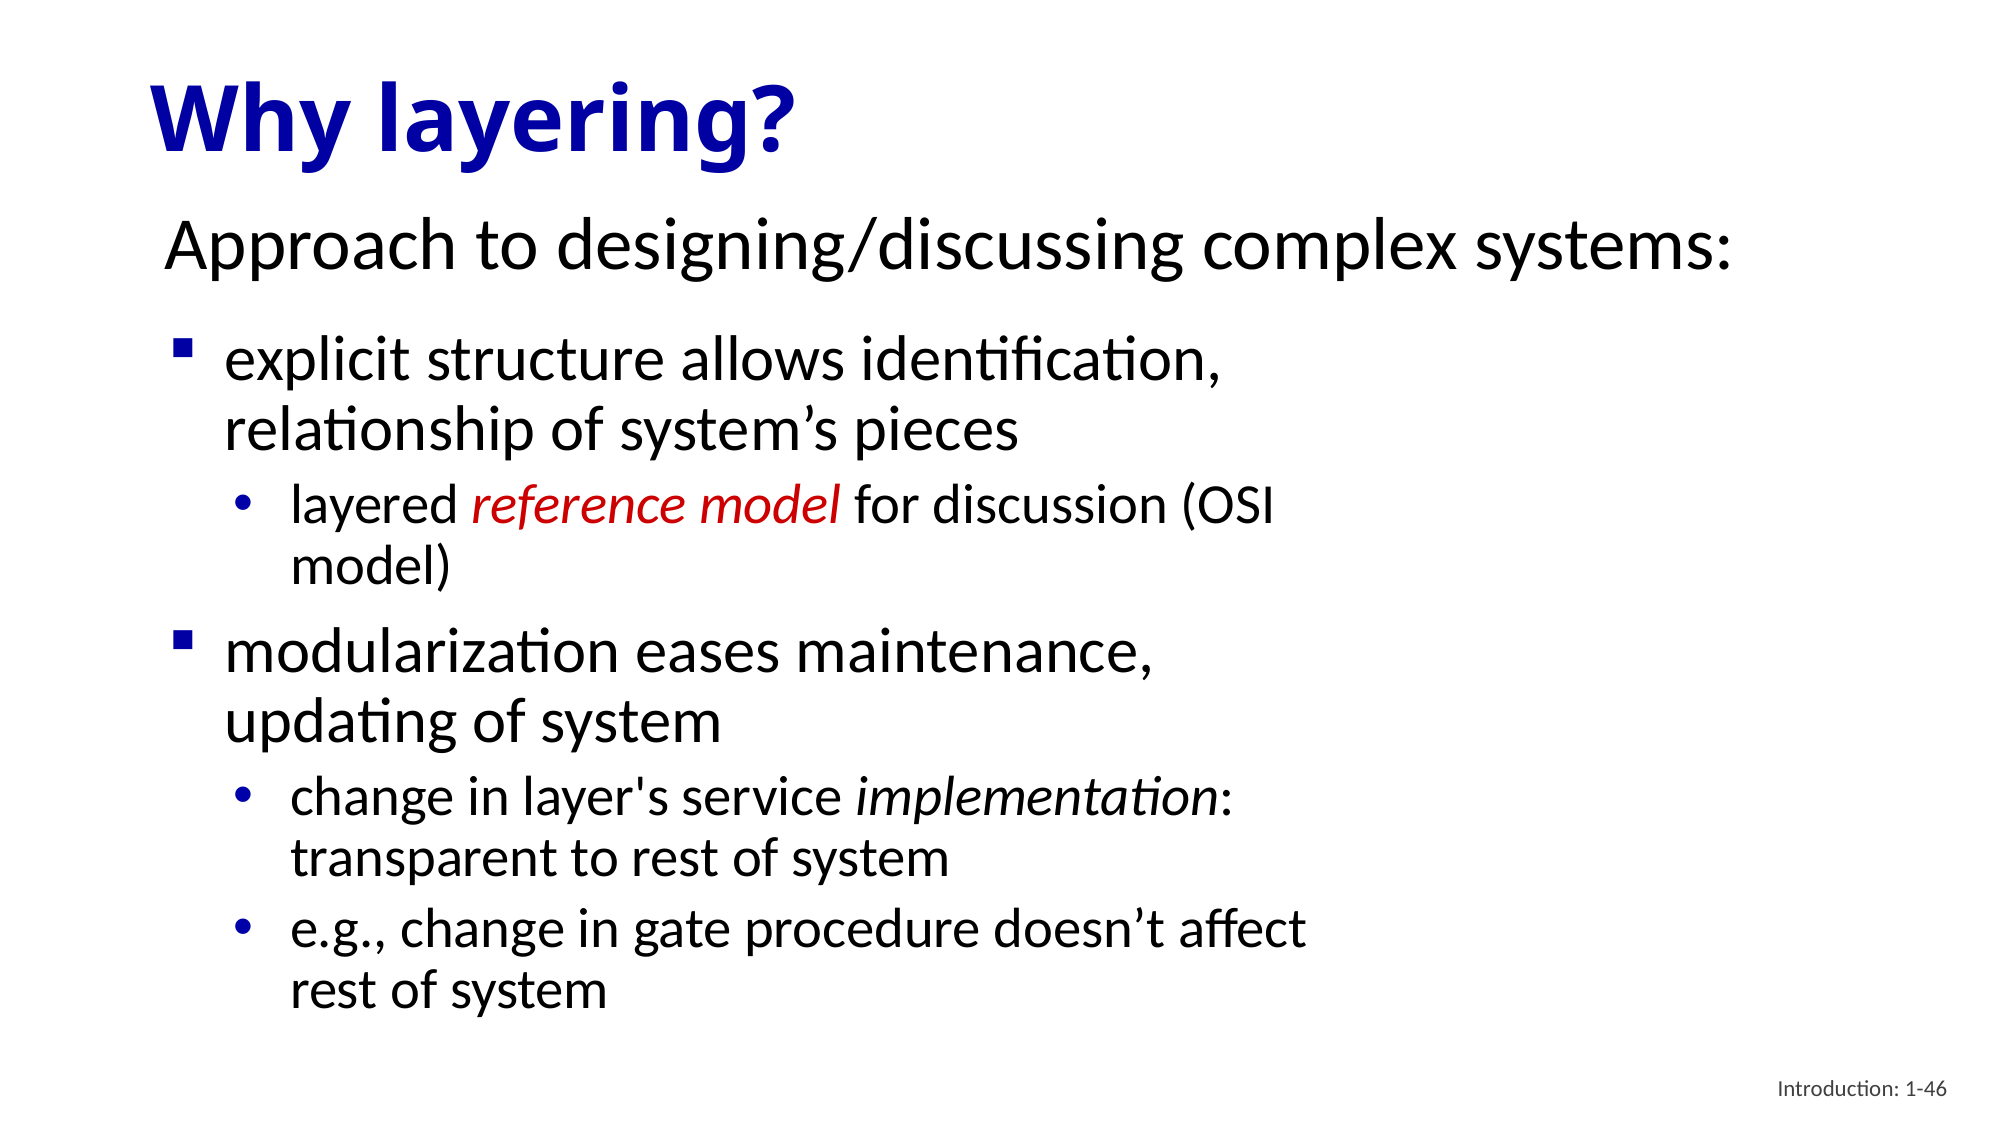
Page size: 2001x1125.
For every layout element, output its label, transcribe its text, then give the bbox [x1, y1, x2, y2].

text_box explicit structure allows identification, relationship of system’s pieces layered reference model for discussion (OSI model) modularization eases maintenance, updating of system change in layer's service implementation: transparent to rest of system e.g., change in gate procedure doesn’t affect rest of system [118, 317, 1338, 1031]
title Why layering? [135, 47, 1861, 195]
text_box Approach to designing/discussing complex systems: [127, 197, 1795, 1005]
slide_number Introduction: 1-46 [1512, 1056, 1963, 1117]
